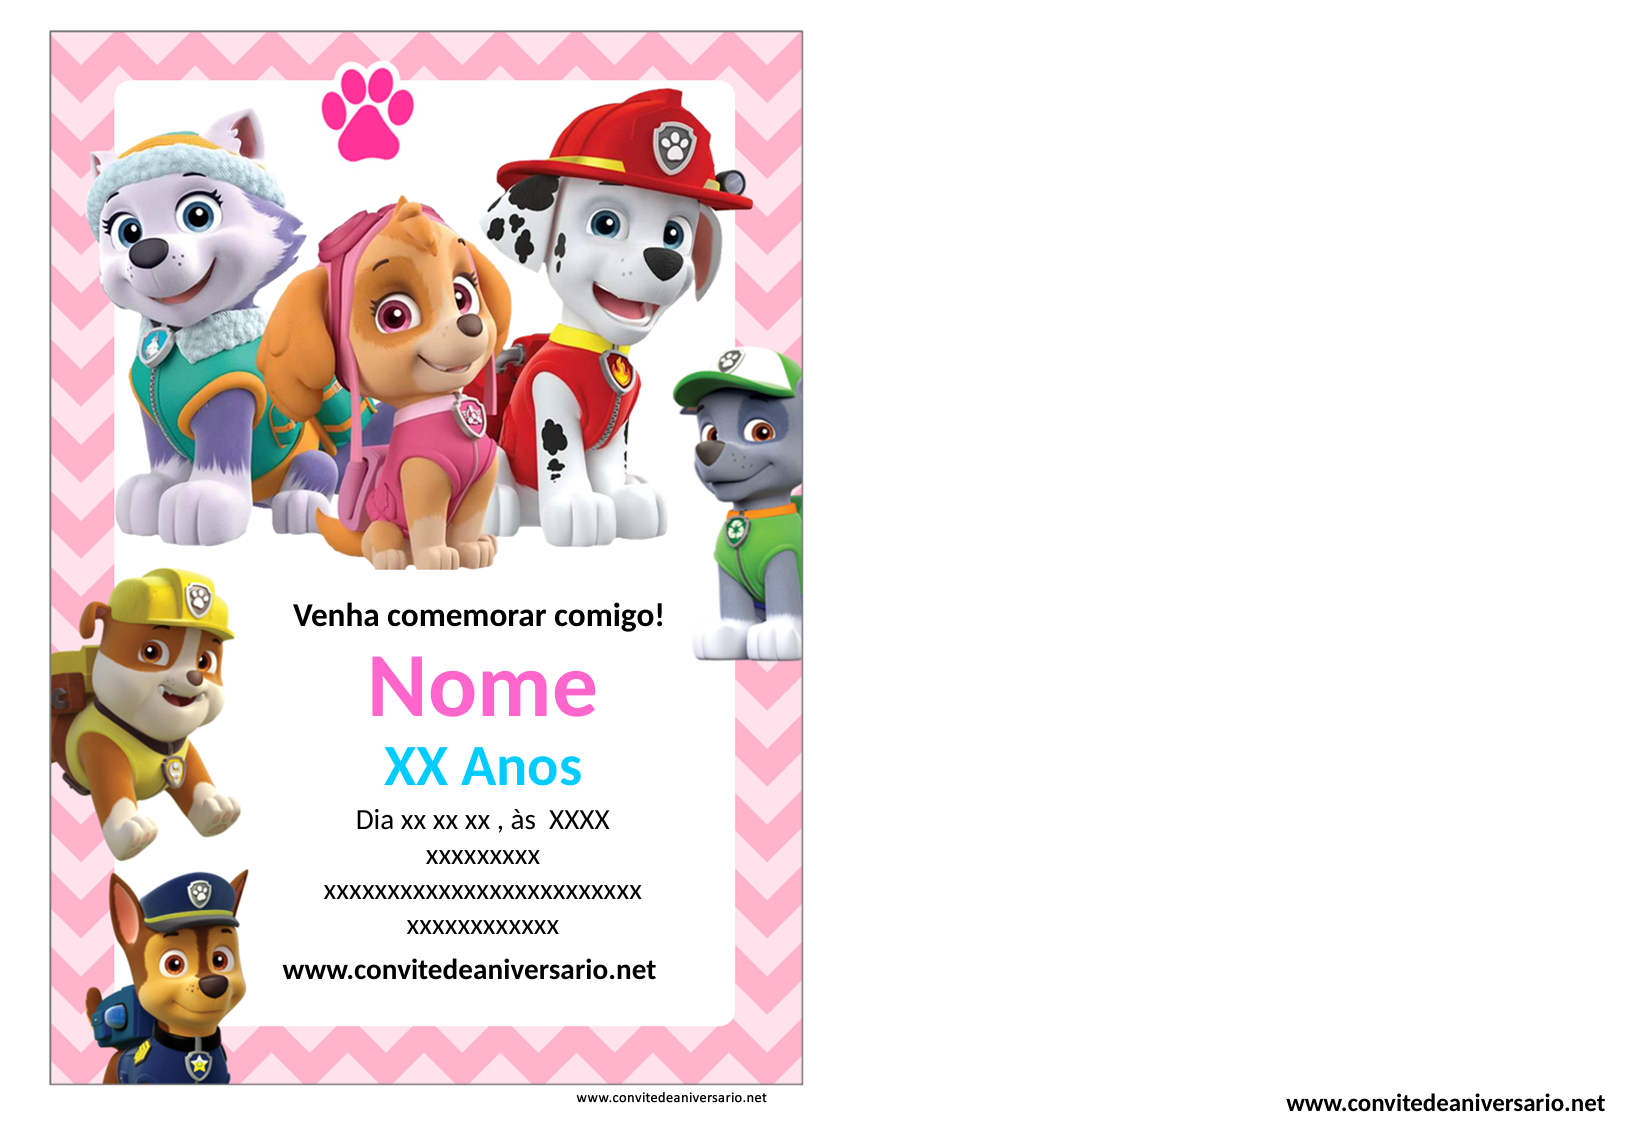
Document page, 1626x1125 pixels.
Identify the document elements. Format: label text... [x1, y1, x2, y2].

text_box www.convitedeaniversario.net [1271, 1079, 1622, 1125]
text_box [27, 15, 825, 1109]
